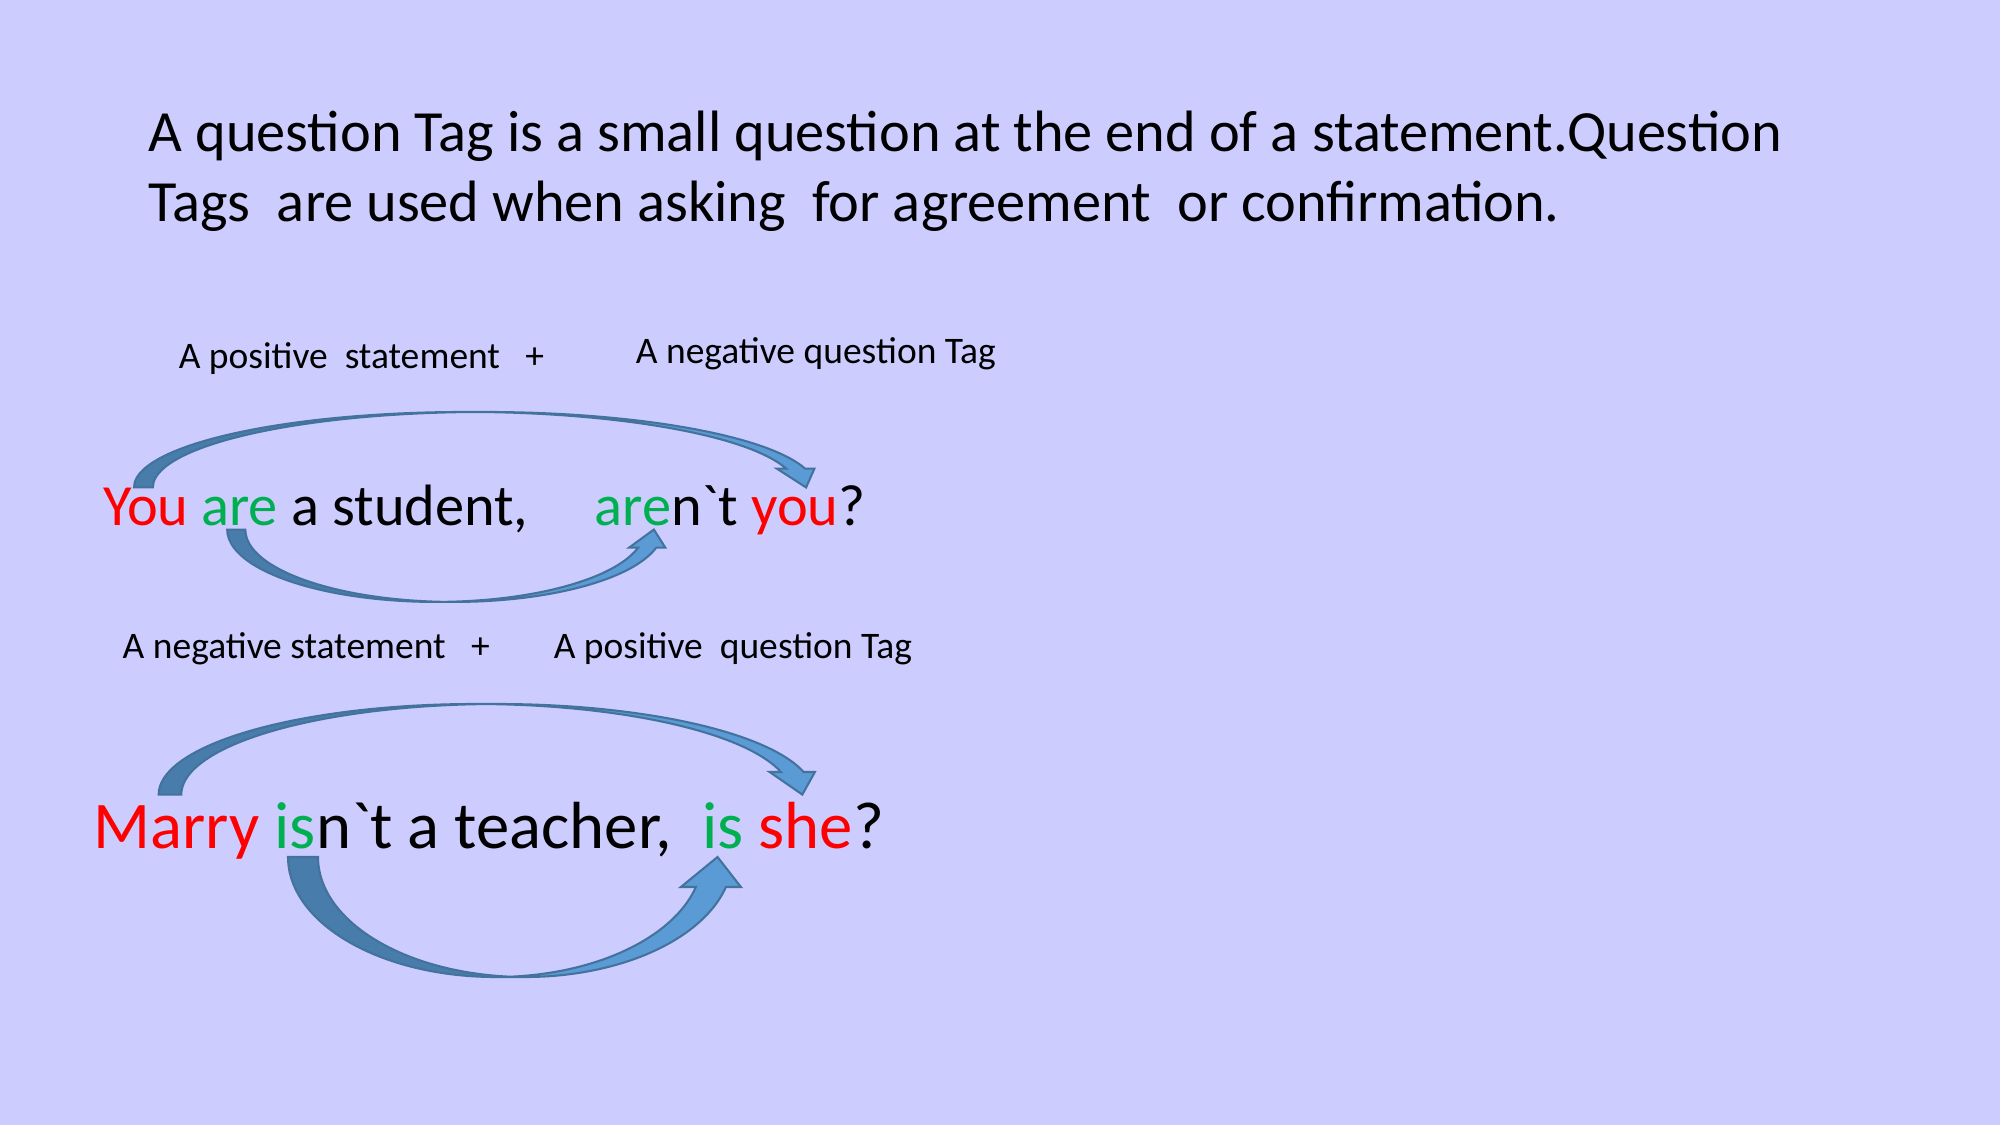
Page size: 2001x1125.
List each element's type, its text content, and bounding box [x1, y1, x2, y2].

text_box A positive question Tag [538, 613, 960, 673]
text_box You are a student, aren`t you? [88, 459, 1503, 545]
text_box [132, 410, 817, 489]
text_box A question Tag is a small question at the end of a statement.Question Tags are used when asking for agreement or confirmation. [133, 85, 1808, 241]
text_box [157, 702, 817, 797]
text_box A negative question Tag [621, 318, 1029, 379]
text_box [286, 855, 744, 979]
text_box A negative statement + [108, 613, 538, 673]
text_box [226, 528, 668, 603]
text_box Marry isn`t a teacher, is she? [79, 774, 1769, 870]
text_box A positive statement + [163, 323, 585, 383]
